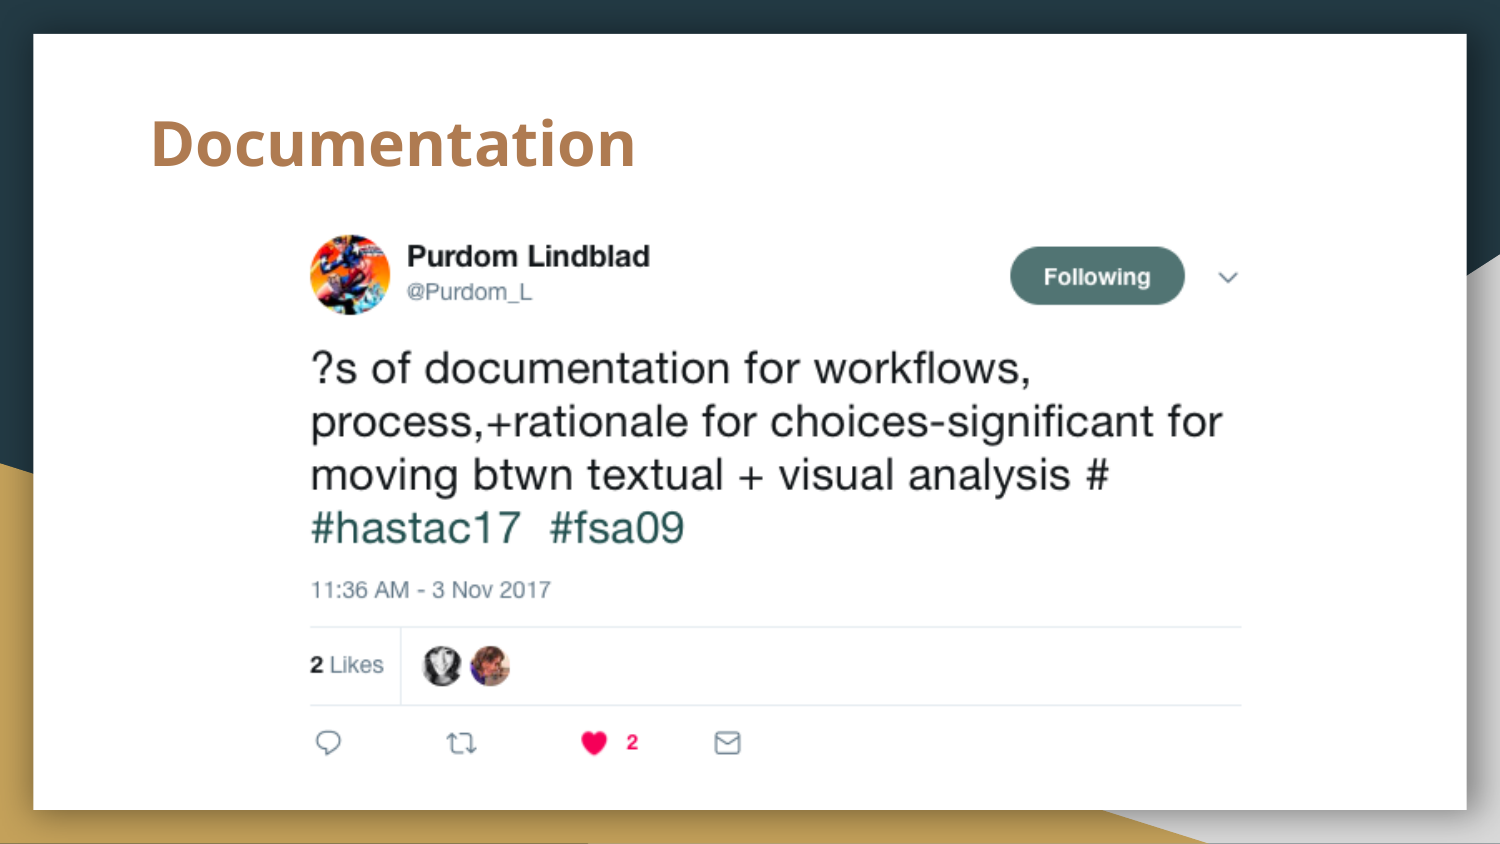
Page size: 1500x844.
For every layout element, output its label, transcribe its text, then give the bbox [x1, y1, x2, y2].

title Documentation [134, 88, 1366, 200]
picture [280, 192, 1256, 779]
